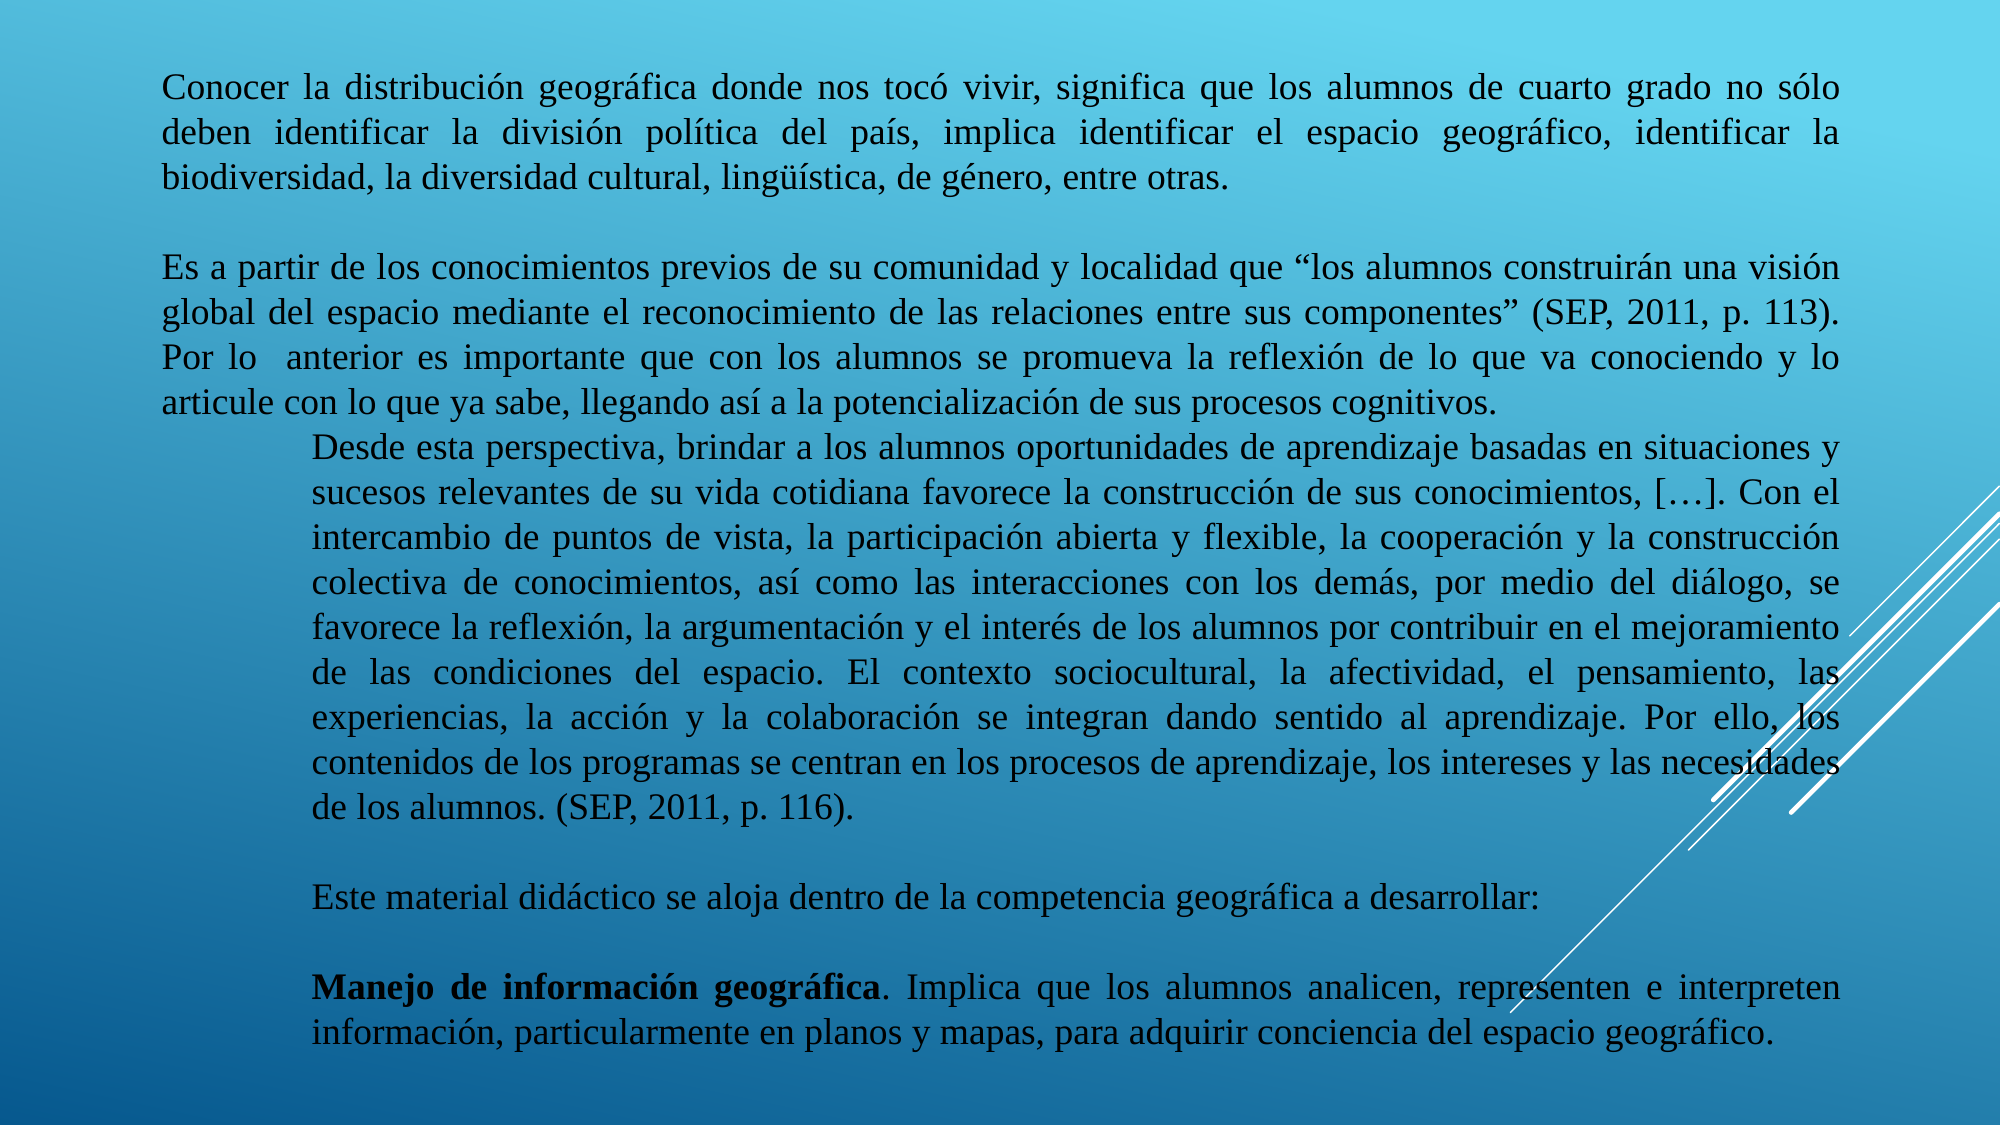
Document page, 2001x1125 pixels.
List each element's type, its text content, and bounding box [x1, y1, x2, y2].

text_box Conocer la distribución geográfica donde nos tocó vivir, significa que los alumnos de cuarto grado no sólo deben identificar la división política del país, implica identificar el espacio geográfico, identificar la biodiversidad, la diversidad cultural, lingüística, de género, entre otras. Es a partir de los conocimientos previos de su comunidad y localidad que “los alumnos construirán una visión global del espacio mediante el reconocimiento de las relaciones entre sus componentes” (SEP, 2011, p. 113). Por lo anterior es importante que con los alumnos se promueva la reflexión de lo que va conociendo y lo articule con lo que ya sabe, llegando así a la potencialización de sus procesos cognitivos. Desde esta perspectiva, brindar a los alumnos oportunidades de aprendizaje basadas en situaciones y sucesos relevantes de su vida cotidiana favorece la construcción de sus conocimientos, […]. Con el intercambio de puntos de vista, la participación abierta y flexible, la cooperación y la construcción colectiva de conocimientos, así como las interacciones con los demás, por medio del diálogo, se favorece la reflexión, la argumentación y el interés de los alumnos por contribuir en el mejoramiento de las condiciones del espacio. El contexto sociocultural, la afectividad, el pensamiento, las experiencias, la acción y la colaboración se integran dando sentido al aprendizaje. Por ello, los contenidos de los programas se centran en los procesos de aprendizaje, los intereses y las necesidades de los alumnos. (SEP, 2011, p. 116). Este material didáctico se aloja dentro de la competencia geográfica a desarrollar: Manejo de información geográfica. Implica que los alumnos analicen, representen e interpreten información, particularmente en planos y mapas, para adquirir conciencia del espacio geográfico. [146, 55, 1858, 1060]
